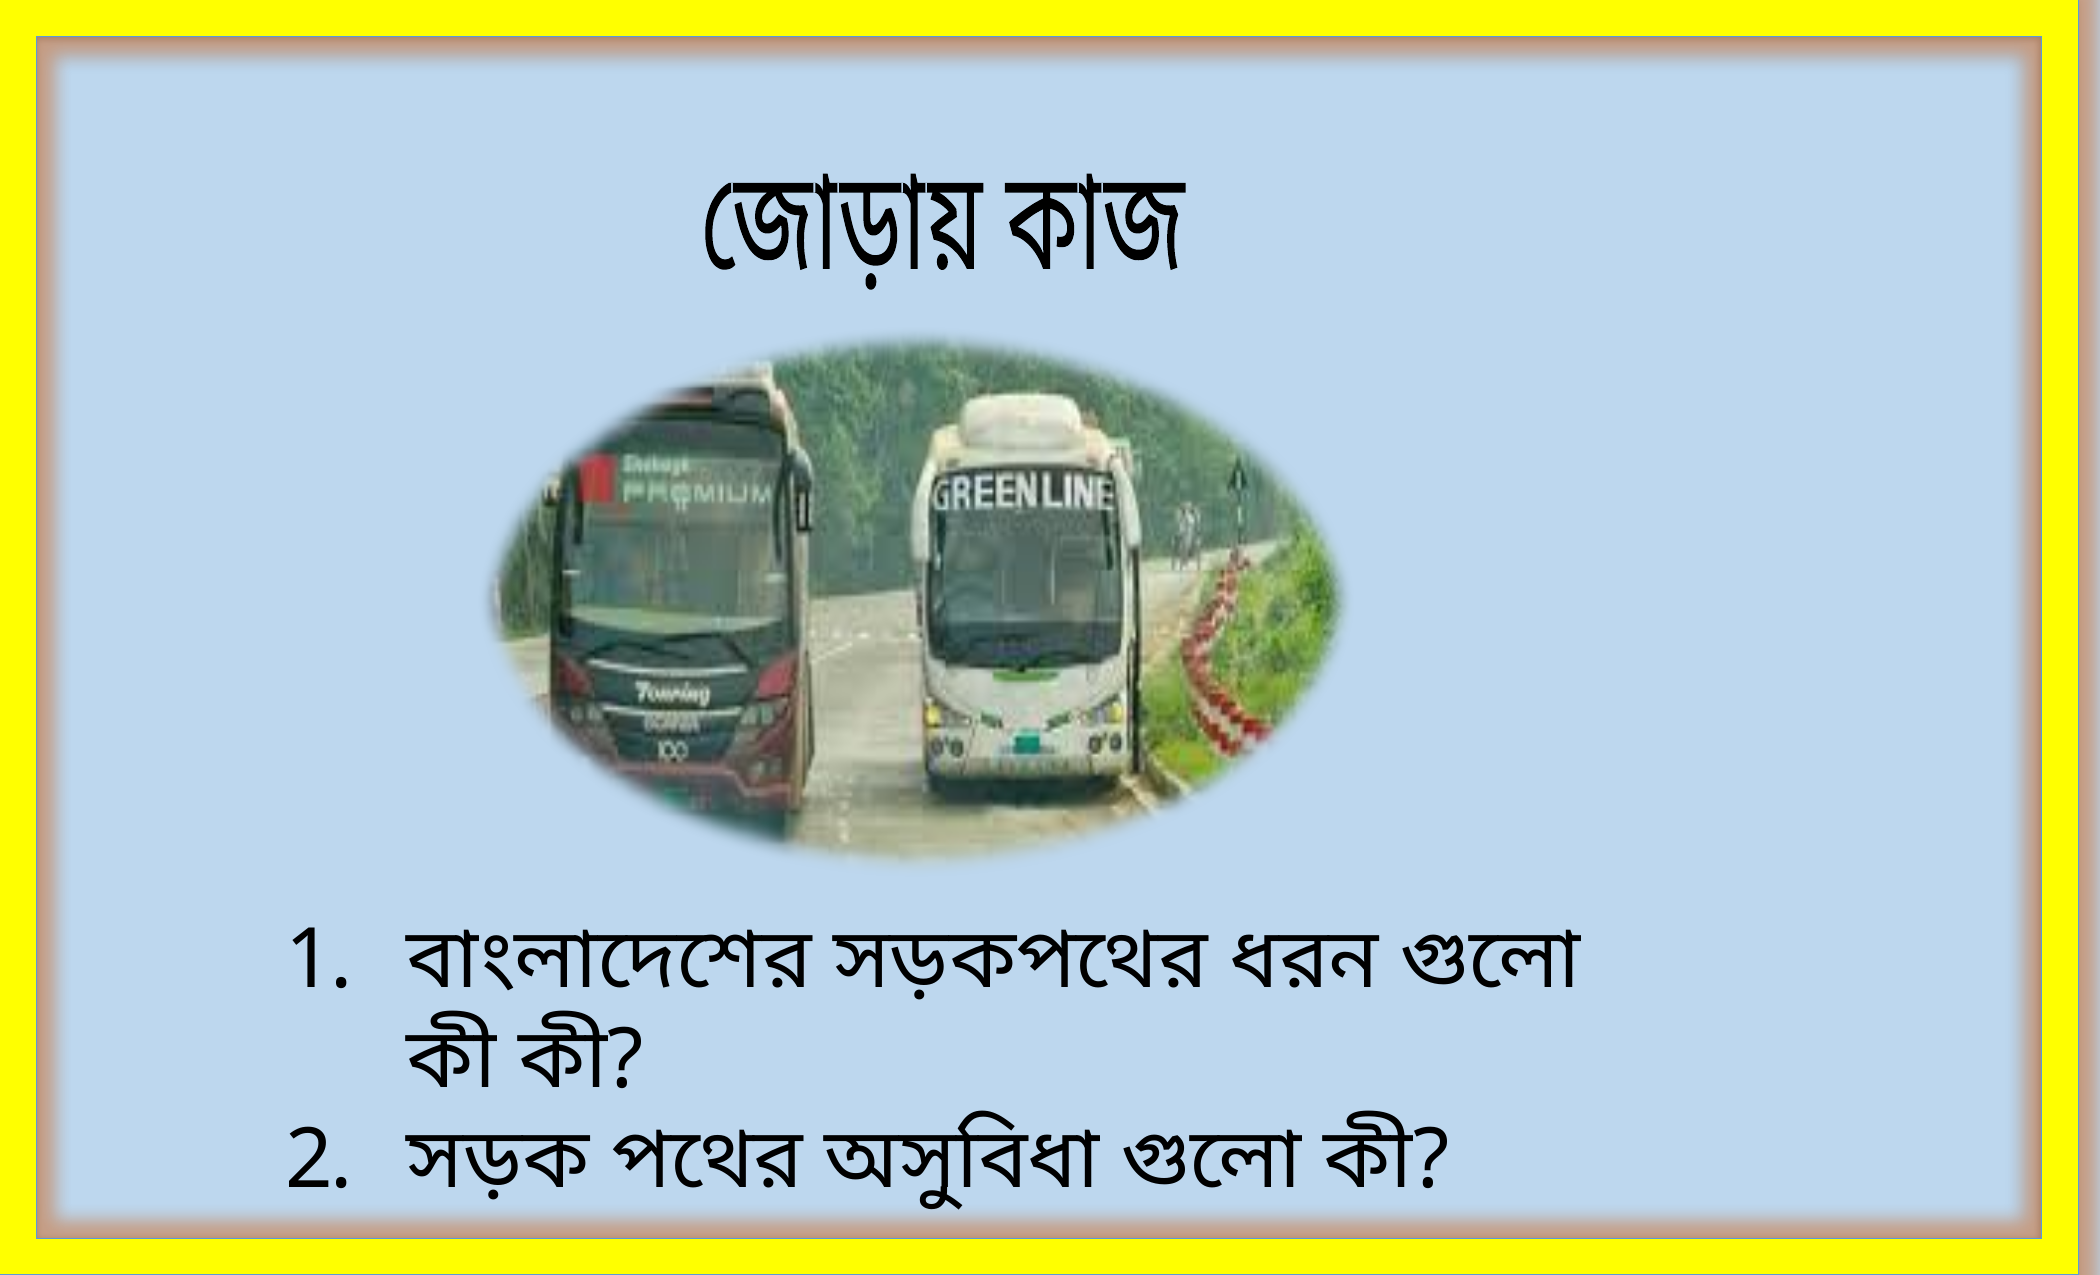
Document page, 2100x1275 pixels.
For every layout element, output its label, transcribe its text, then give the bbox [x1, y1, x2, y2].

text_box বাংলাদেশের সড়কপথের ধরন গুলো কী কী? সড়ক পথের অসুবিধা গুলো কী? [270, 896, 1641, 1208]
picture [477, 326, 1355, 877]
text_box [0, 0, 2079, 1275]
